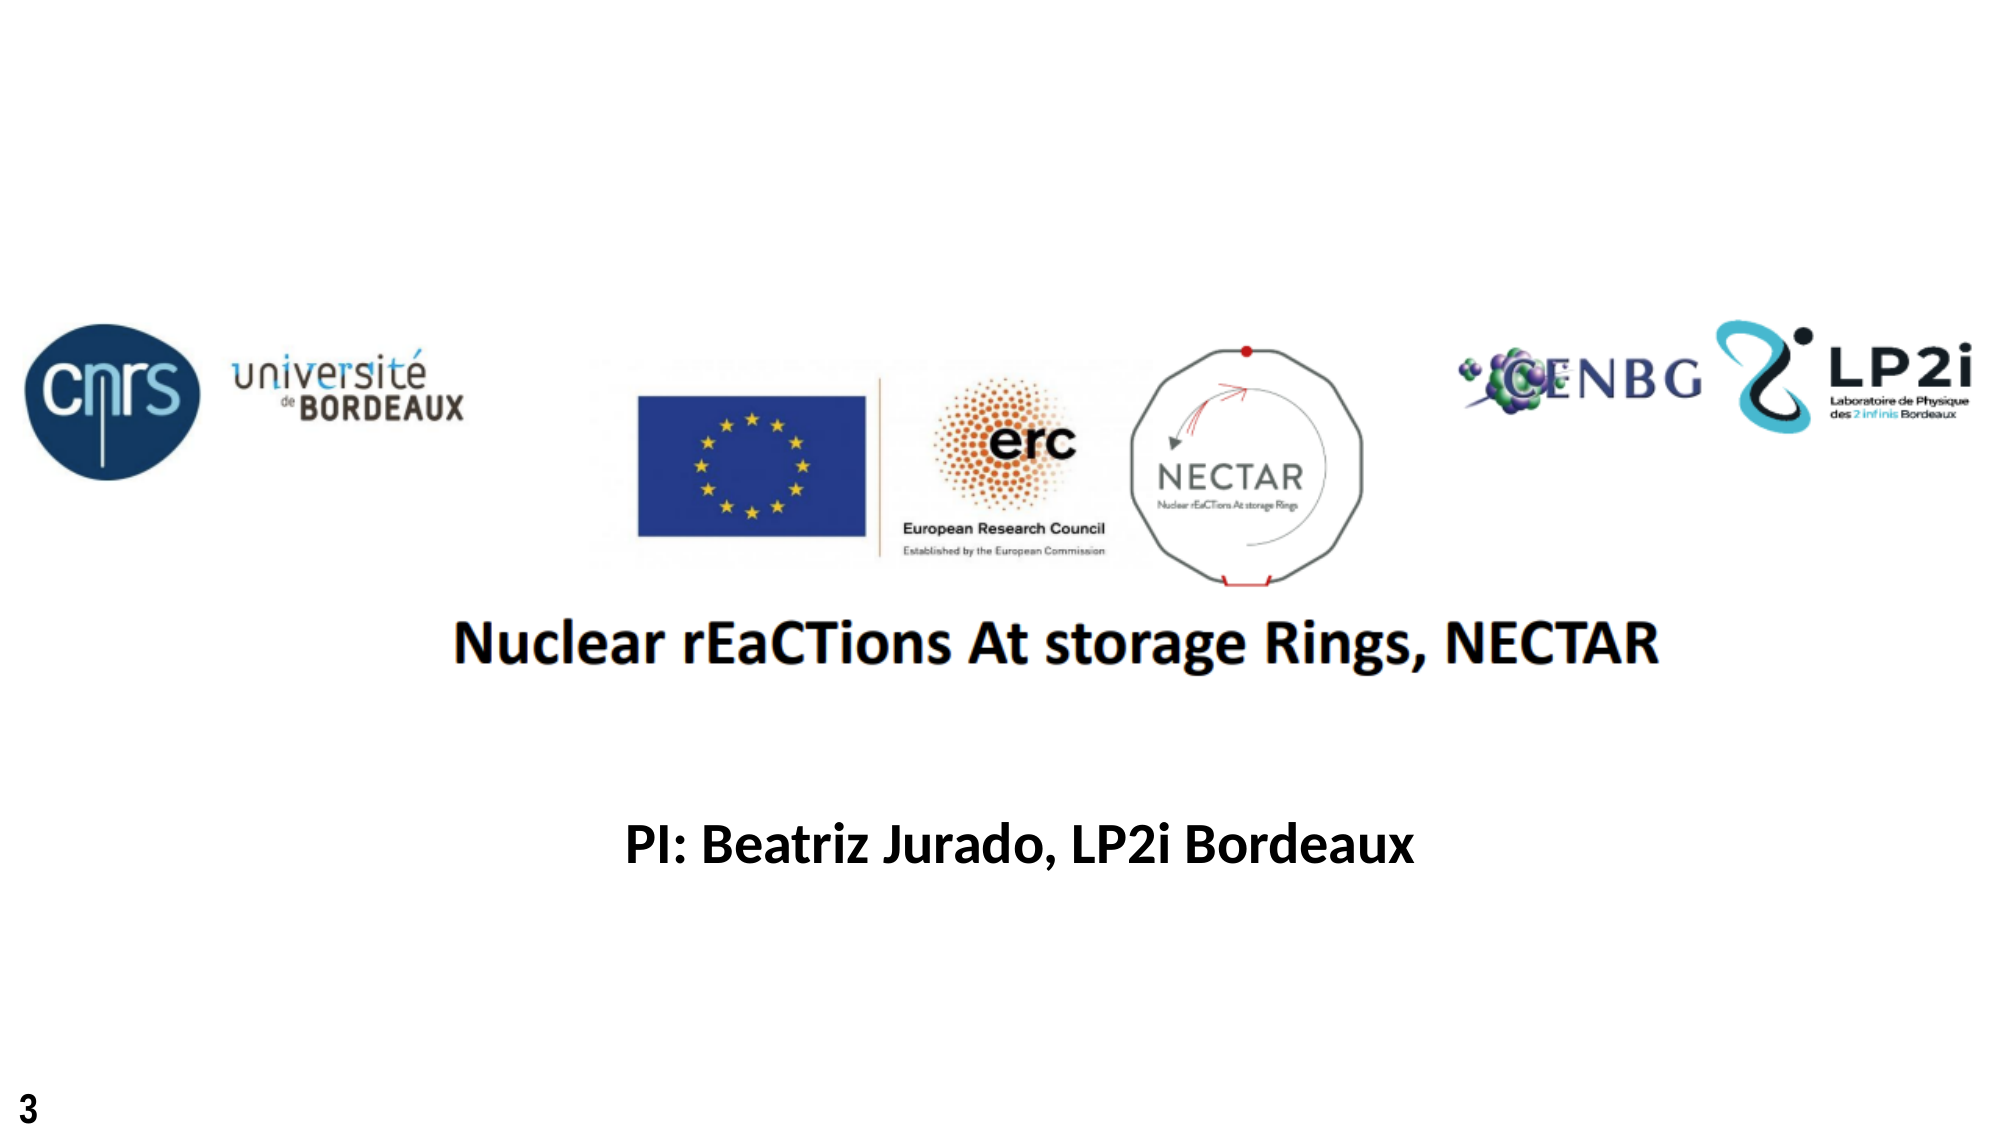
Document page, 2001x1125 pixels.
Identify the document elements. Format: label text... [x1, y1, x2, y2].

text_box PI: Beatriz Jurado, LP2i Bordeaux [513, 798, 1529, 883]
text_box 3 [4, 1074, 471, 1125]
picture [12, 317, 2000, 709]
